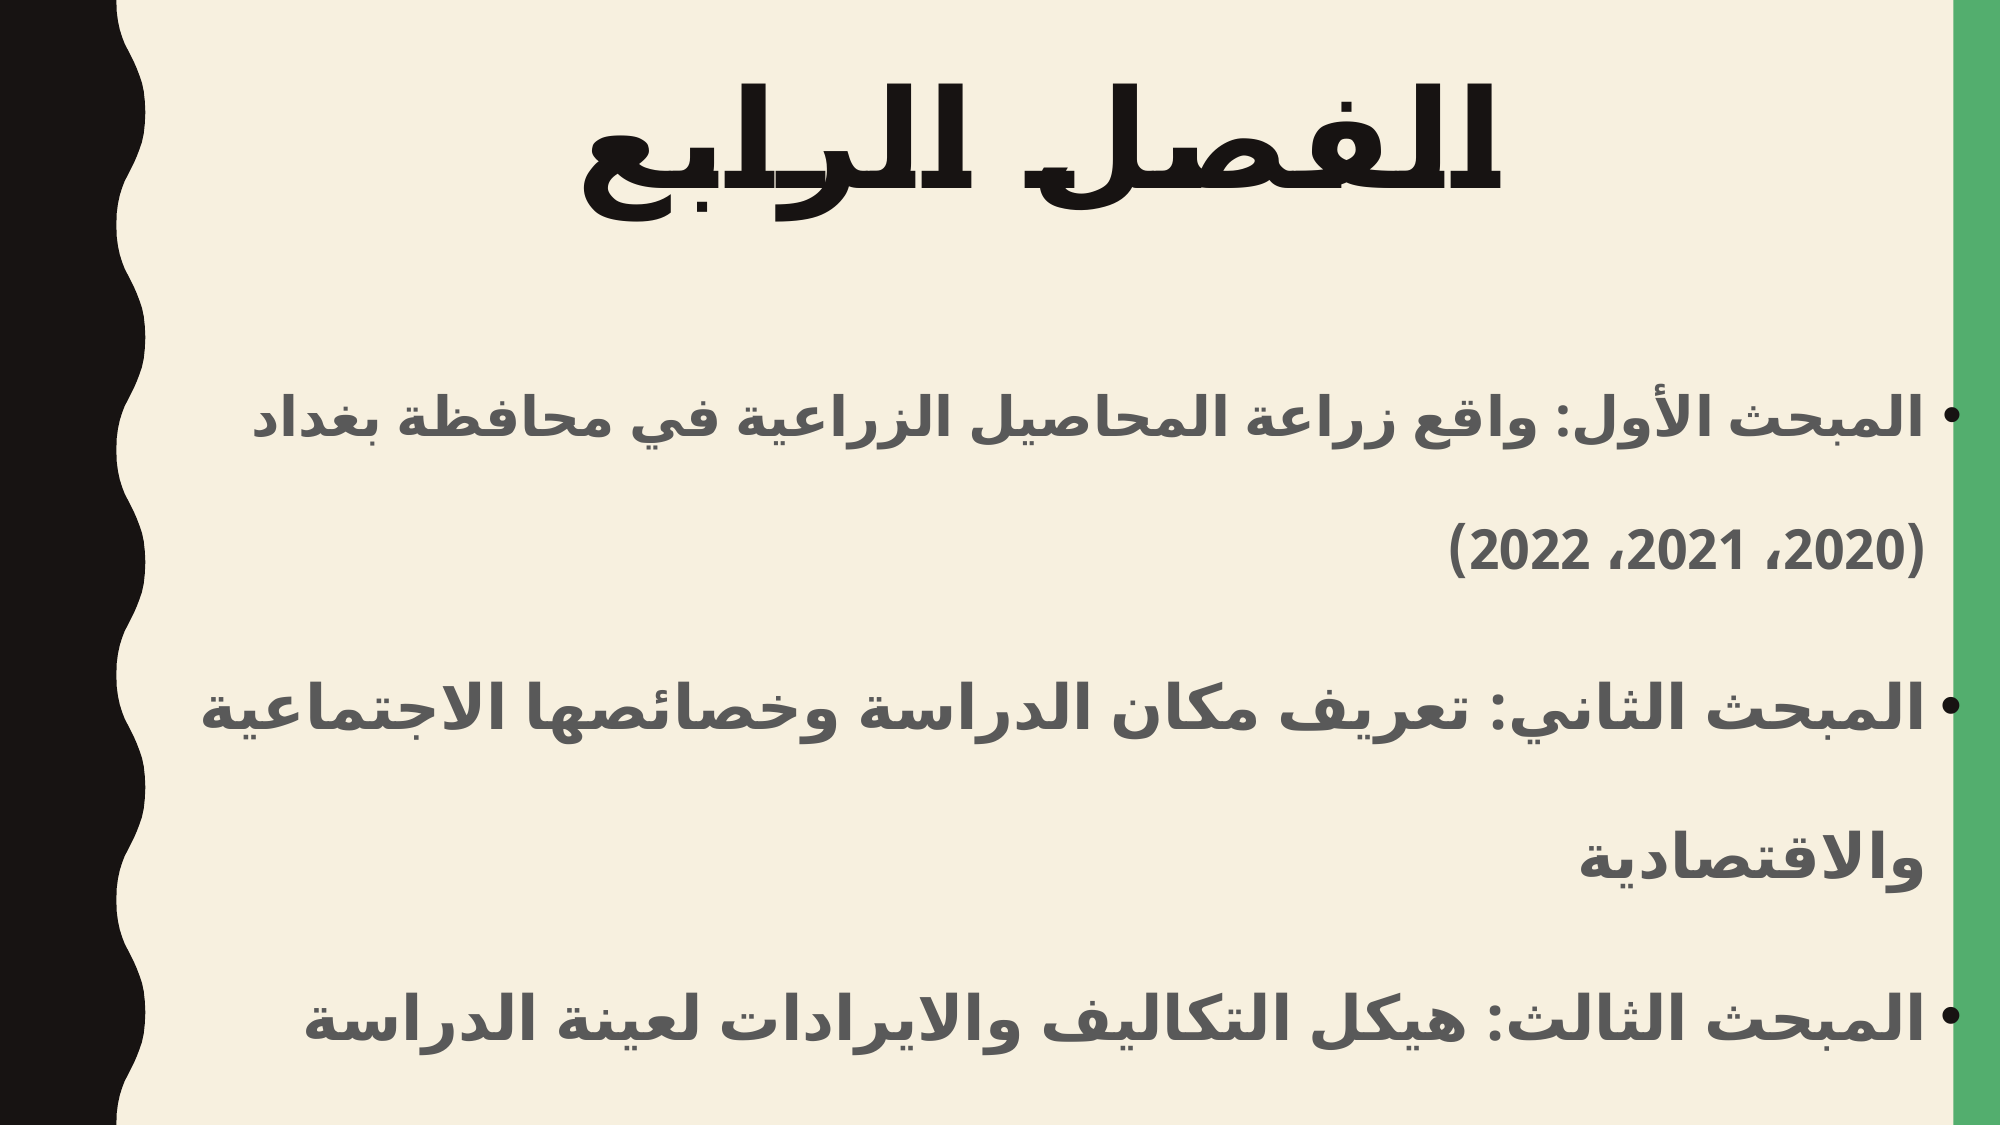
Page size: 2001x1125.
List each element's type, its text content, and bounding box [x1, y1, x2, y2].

list المبحث الأول: واقع زراعة المحاصيل الزراعية في محافظة بغداد (2020، 2021، 2022) المبحث الثاني: تعريف مكان الدراسة وخصائصها الاجتماعية والاقتصادية المبحث الثالث: هيكل التكاليف والايرادات لعينة الدراسة [125, 307, 1974, 1063]
title الفصل الرابع [205, 62, 1875, 307]
